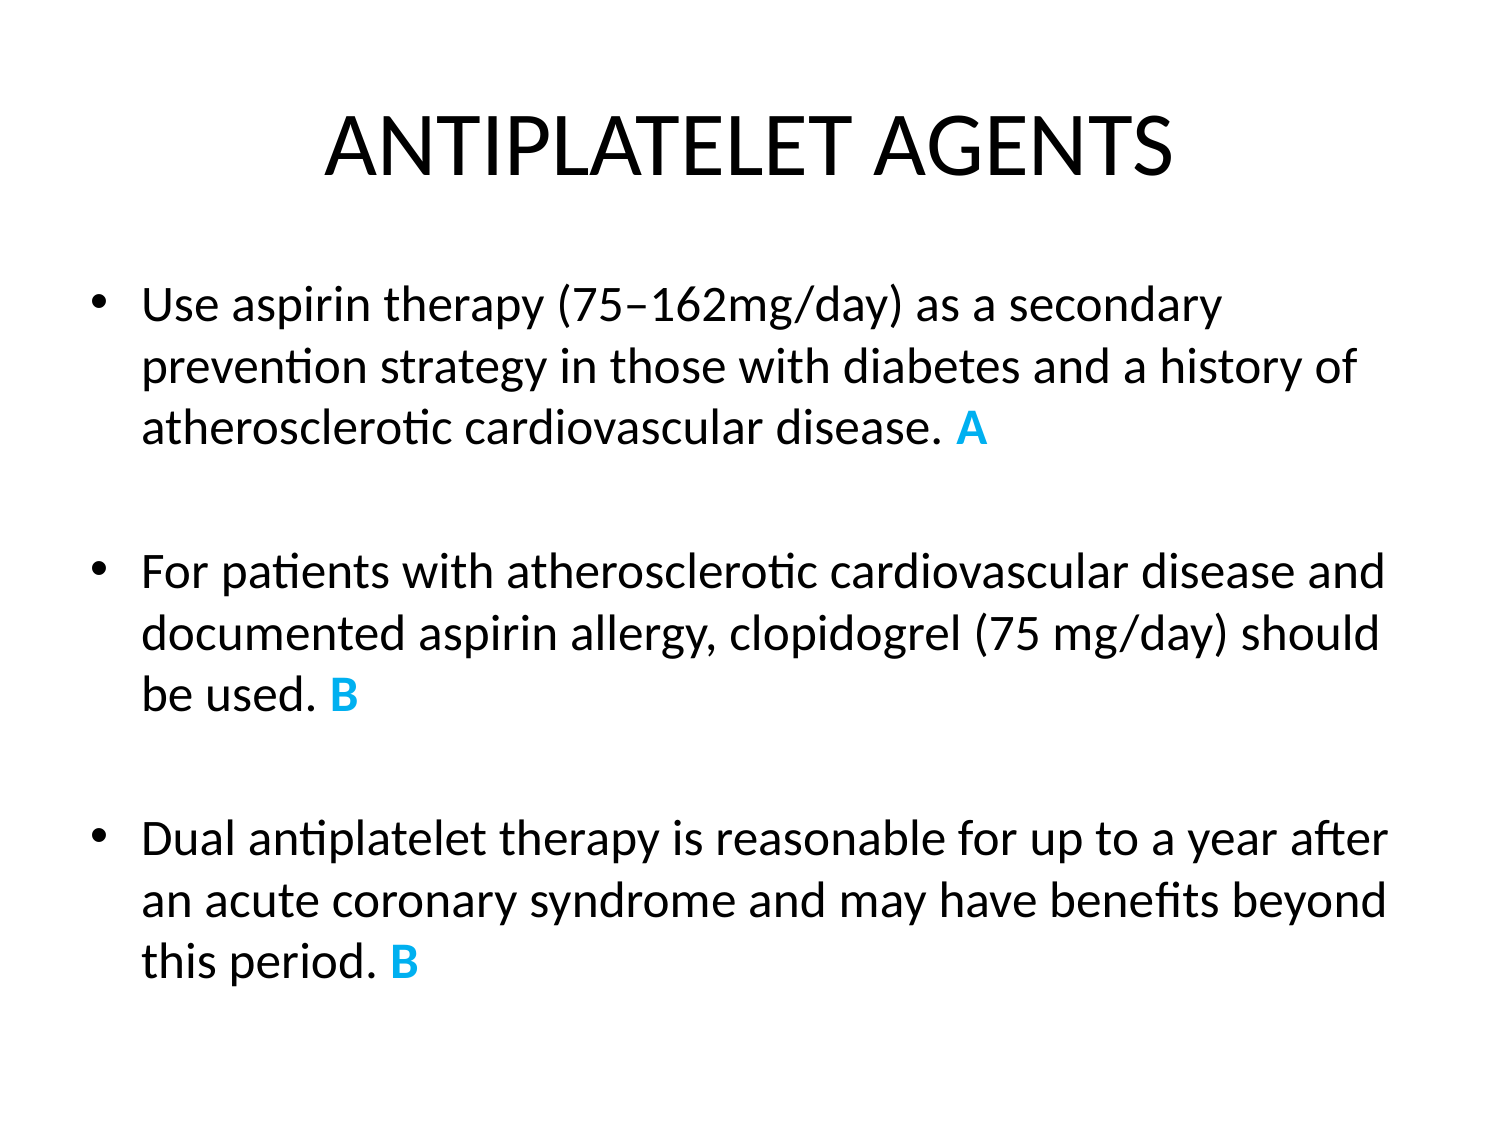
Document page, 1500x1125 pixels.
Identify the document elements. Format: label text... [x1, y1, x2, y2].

title ANTIPLATELET AGENTS [75, 45, 1425, 233]
list Use aspirin therapy (75–162mg/day) as a secondary prevention strategy in those with diabetes and a history of atherosclerotic cardiovascular disease. A For patients with atherosclerotic cardiovascular disease and documented aspirin allergy, clopidogrel (75 mg/day) should be used. B Dual antiplatelet therapy is reasonable for up to a year after an acute coronary syndrome and may have beneﬁts beyond this period. B [75, 262, 1425, 1005]
